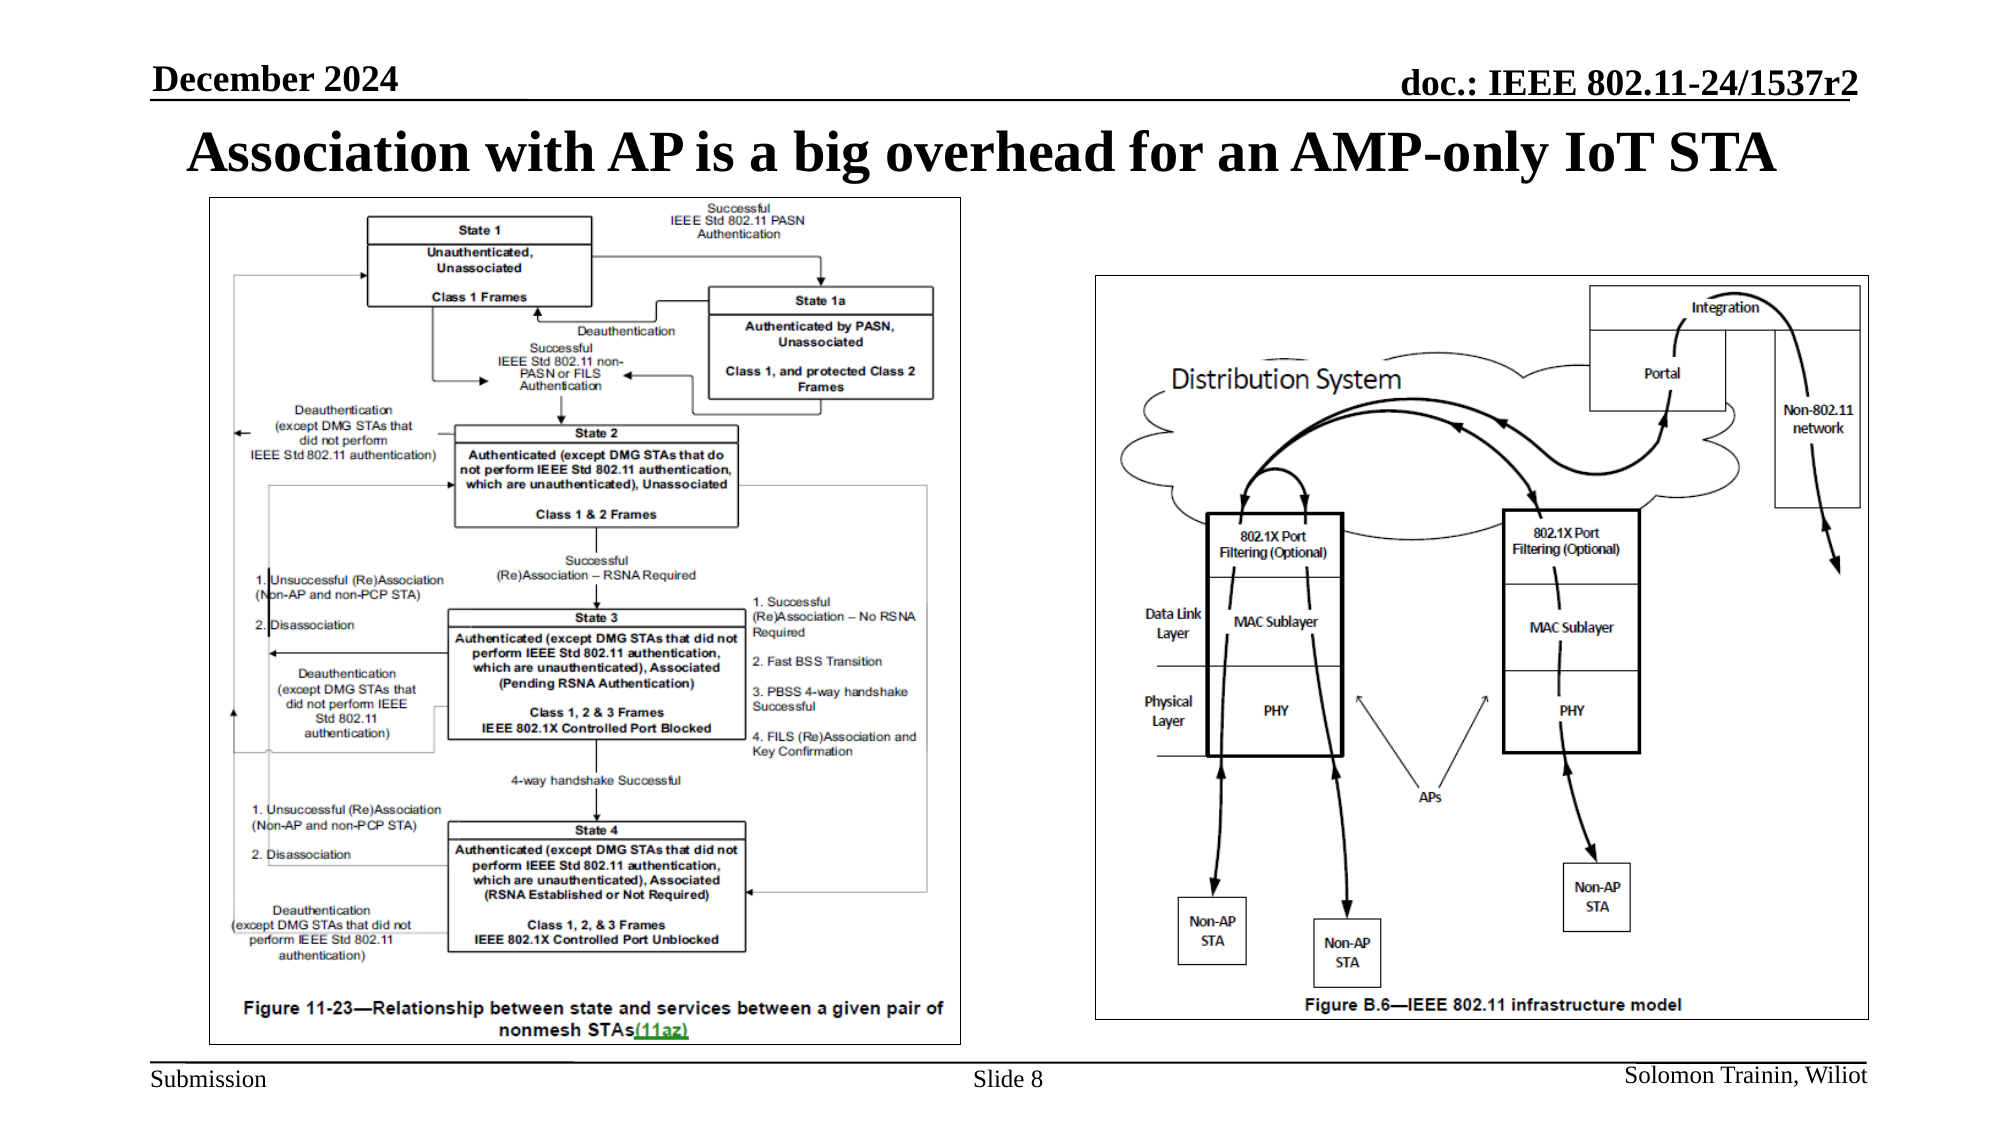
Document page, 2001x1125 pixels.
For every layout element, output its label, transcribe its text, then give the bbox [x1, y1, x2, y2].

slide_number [152, 54, 563, 100]
footer Solomon Trainin, Wiliot [1171, 1061, 1869, 1093]
text_box [227, 622, 1079, 1125]
picture [208, 197, 961, 1045]
title Association with AP is a big overhead for an AMP-only IoT STA [19, 112, 1946, 185]
picture [1095, 274, 1869, 1020]
